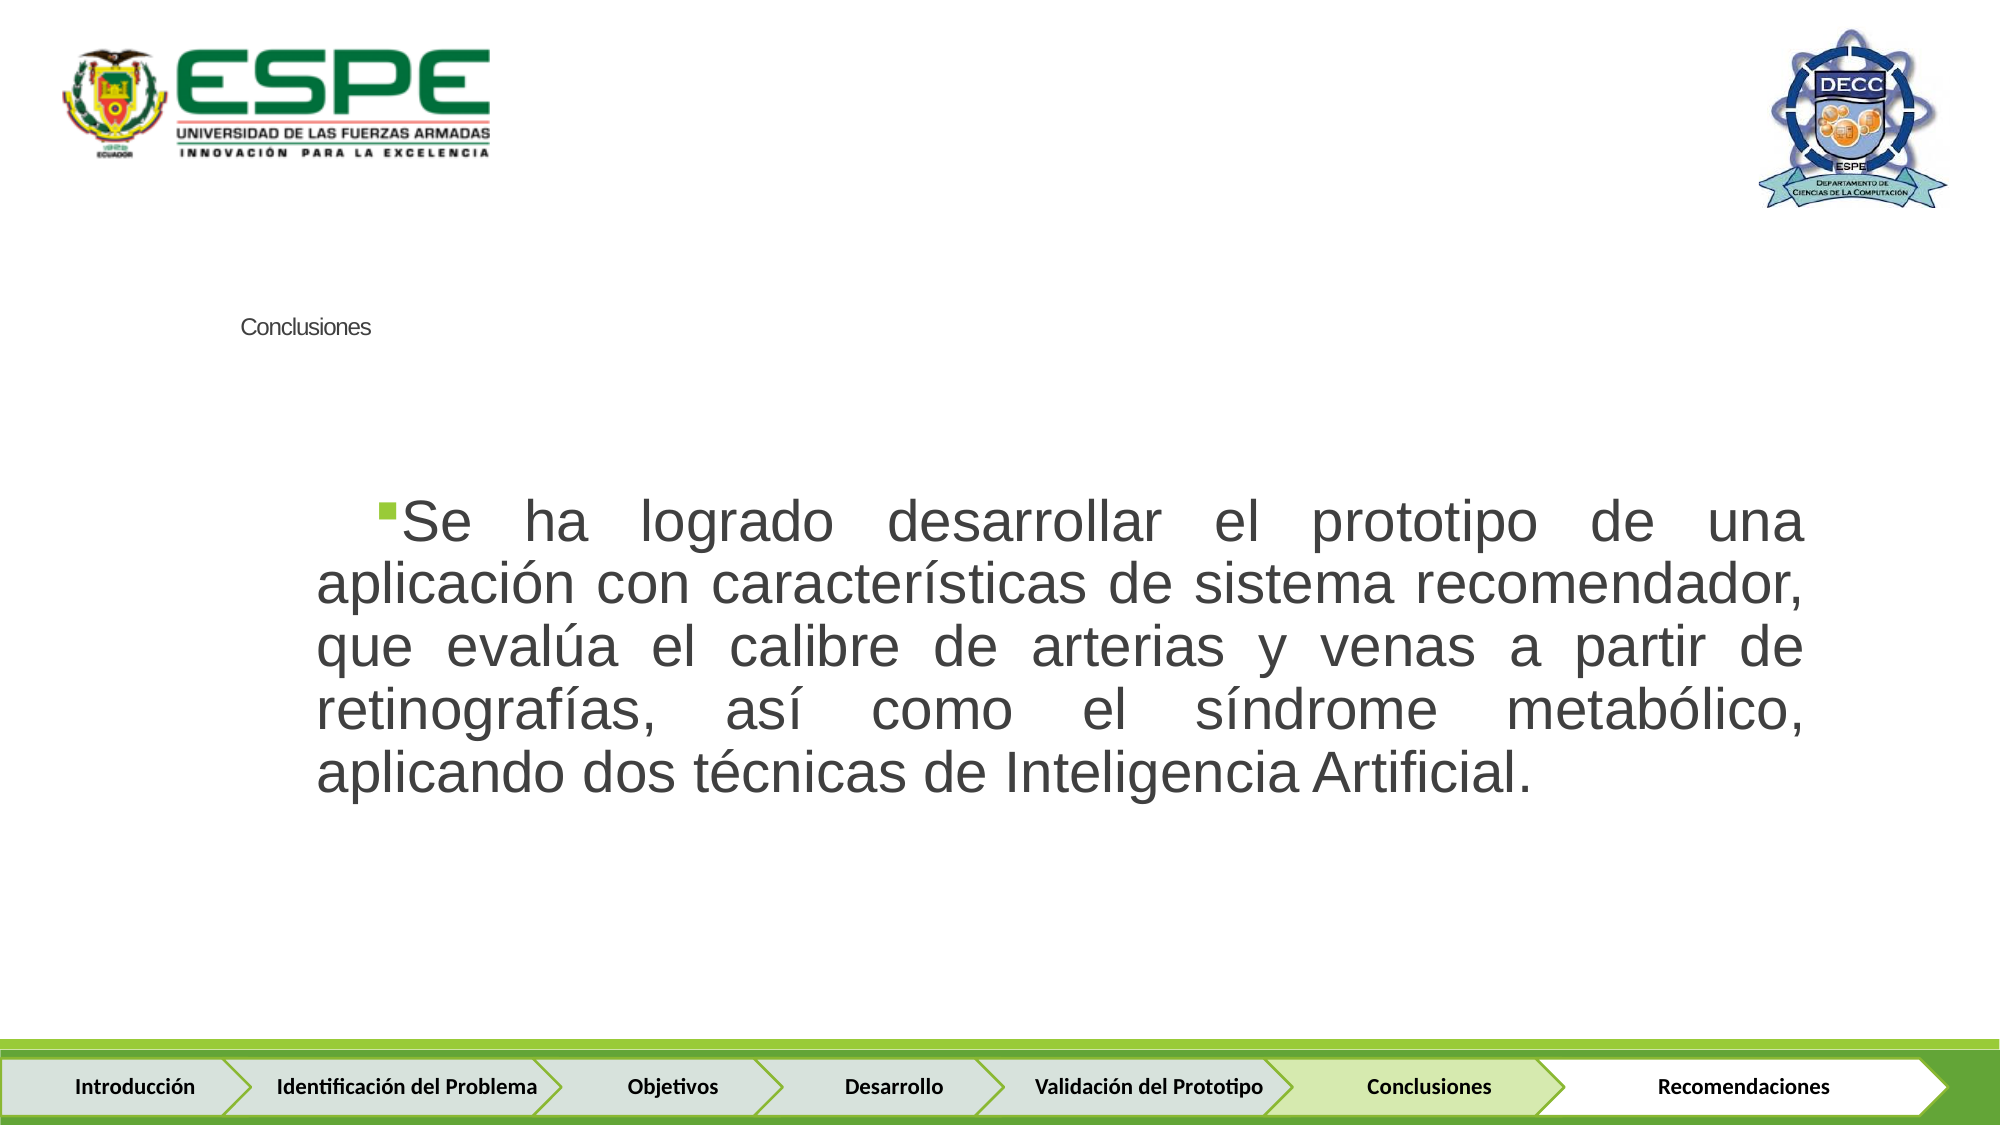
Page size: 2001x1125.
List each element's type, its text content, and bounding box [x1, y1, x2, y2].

text_box Se ha logrado desarrollar el prototipo de una aplicación con características de sistema recomendador, que evalúa el calibre de arterias y venas a partir de retinografías, así como el síndrome metabólico, aplicando dos técnicas de Inteligencia Artificial. [316, 483, 1807, 885]
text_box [0, 1057, 1950, 1117]
picture [61, 47, 491, 160]
title Conclusiones [225, 247, 1636, 348]
picture [1758, 25, 1950, 209]
